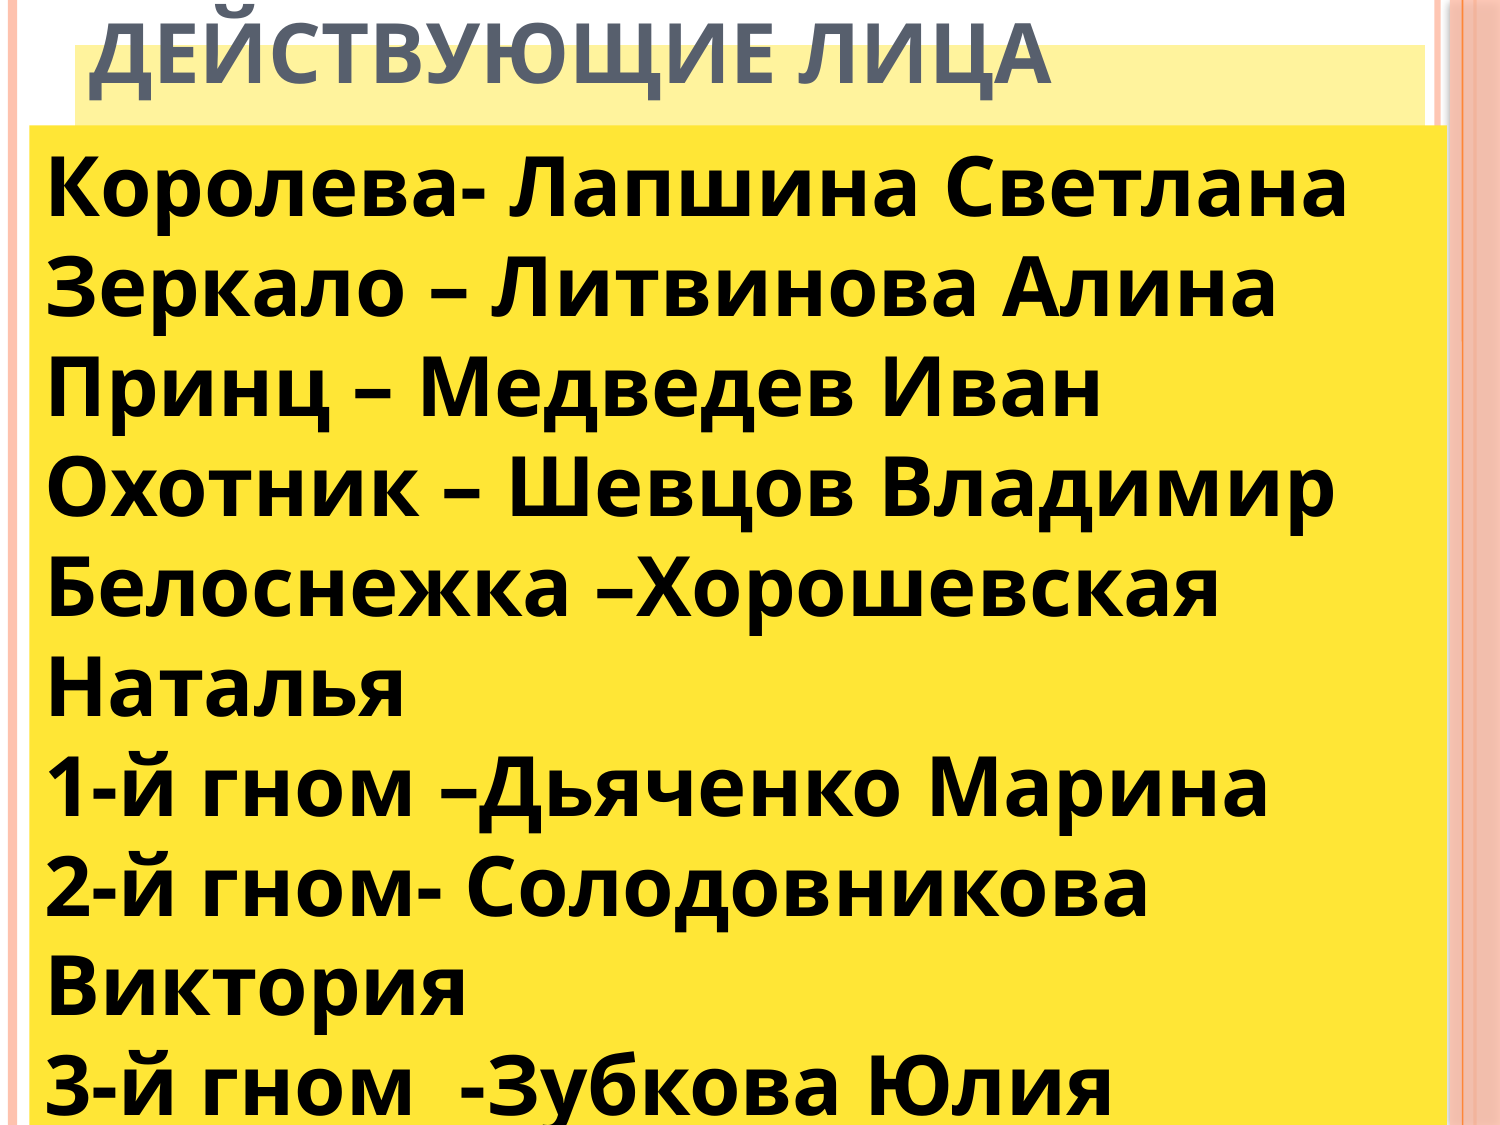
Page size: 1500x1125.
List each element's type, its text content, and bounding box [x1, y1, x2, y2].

text_box Королева- Лапшина Светлана Зеркало – Литвинова Алина Принц – Медведев Иван Охотник – Шевцов Владимир Белоснежка –Хорошевская Наталья 1-й гном –Дьяченко Марина 2-й гном- Солодовникова Виктория 3-й гном -Зубкова Юлия [29, 125, 1447, 1125]
title Действующие лица [75, 45, 1425, 125]
